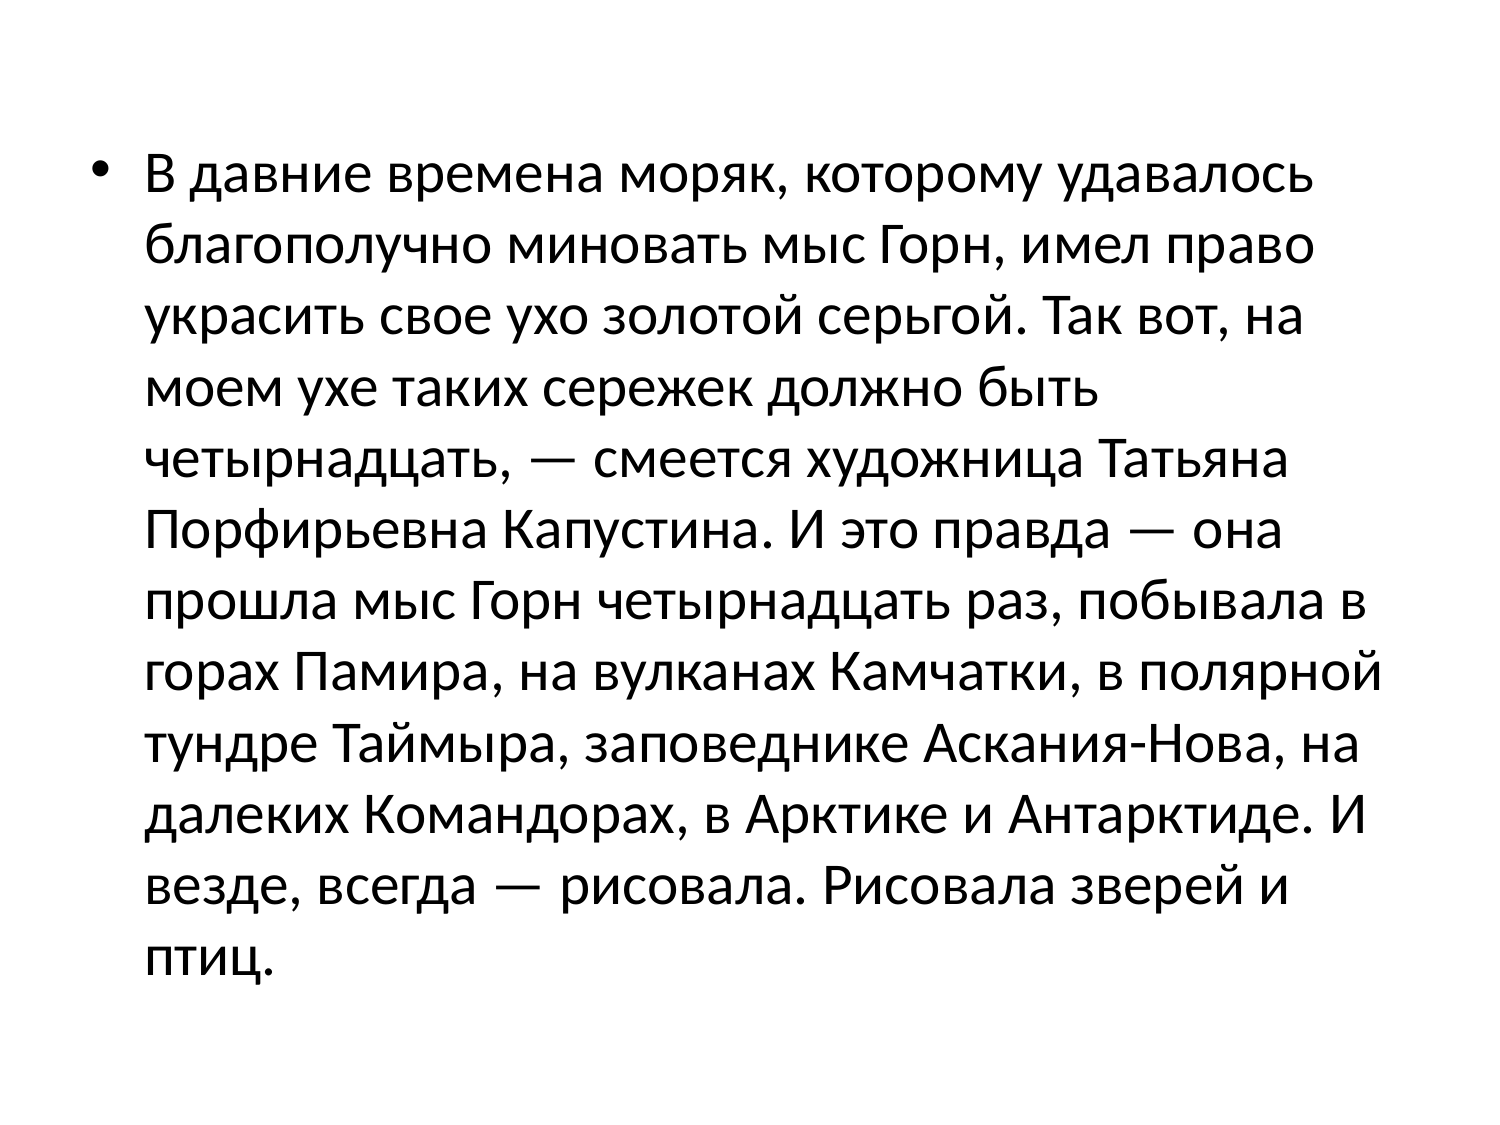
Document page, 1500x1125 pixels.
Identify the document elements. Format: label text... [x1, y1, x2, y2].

list В давние времена моряк, которому удавалось благополучно миновать мыс Горн, имел право украсить свое ухо золотой серьгой. Так вот, на моем ухе таких сережек должно быть четырнадцать, — смеется художница Татьяна Порфирьевна Капустина. И это правда — она прошла мыс Горн четырнадцать раз, побывала в горах Памира, на вулканах Камчатки, в полярной тундре Таймыра, заповеднике Аскания-Нова, на далеких Командорах, в Арктике и Антарктиде. И везде, всегда — рисовала. Рисовала зверей и птиц. [75, 125, 1425, 1005]
